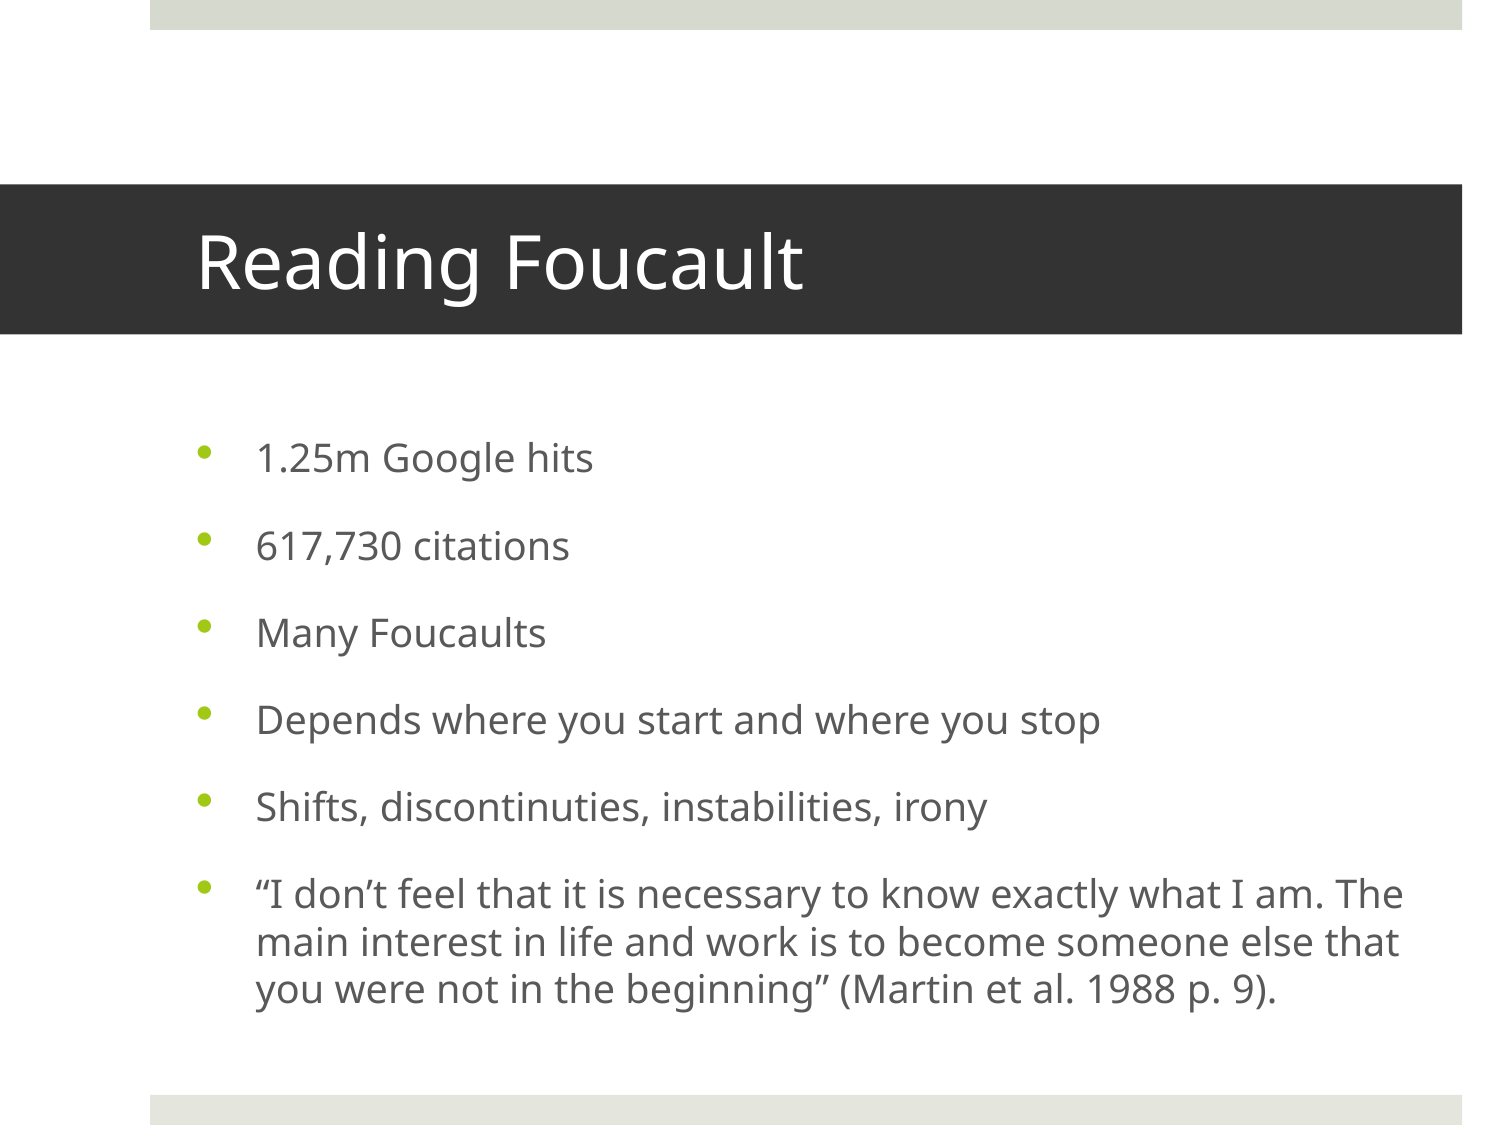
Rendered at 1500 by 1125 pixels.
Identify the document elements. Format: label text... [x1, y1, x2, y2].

title Reading Foucault [0, 184, 1463, 335]
list 1.25m Google hits 617,730 citations Many Foucaults Depends where you start and where you stop Shifts, discontinuties, instabilities, irony “I don’t feel that it is necessary to know exactly what I am. The main interest in life and work is to become someone else that you were not in the beginning” (Martin et al. 1988 p. 9). [182, 425, 1432, 1028]
